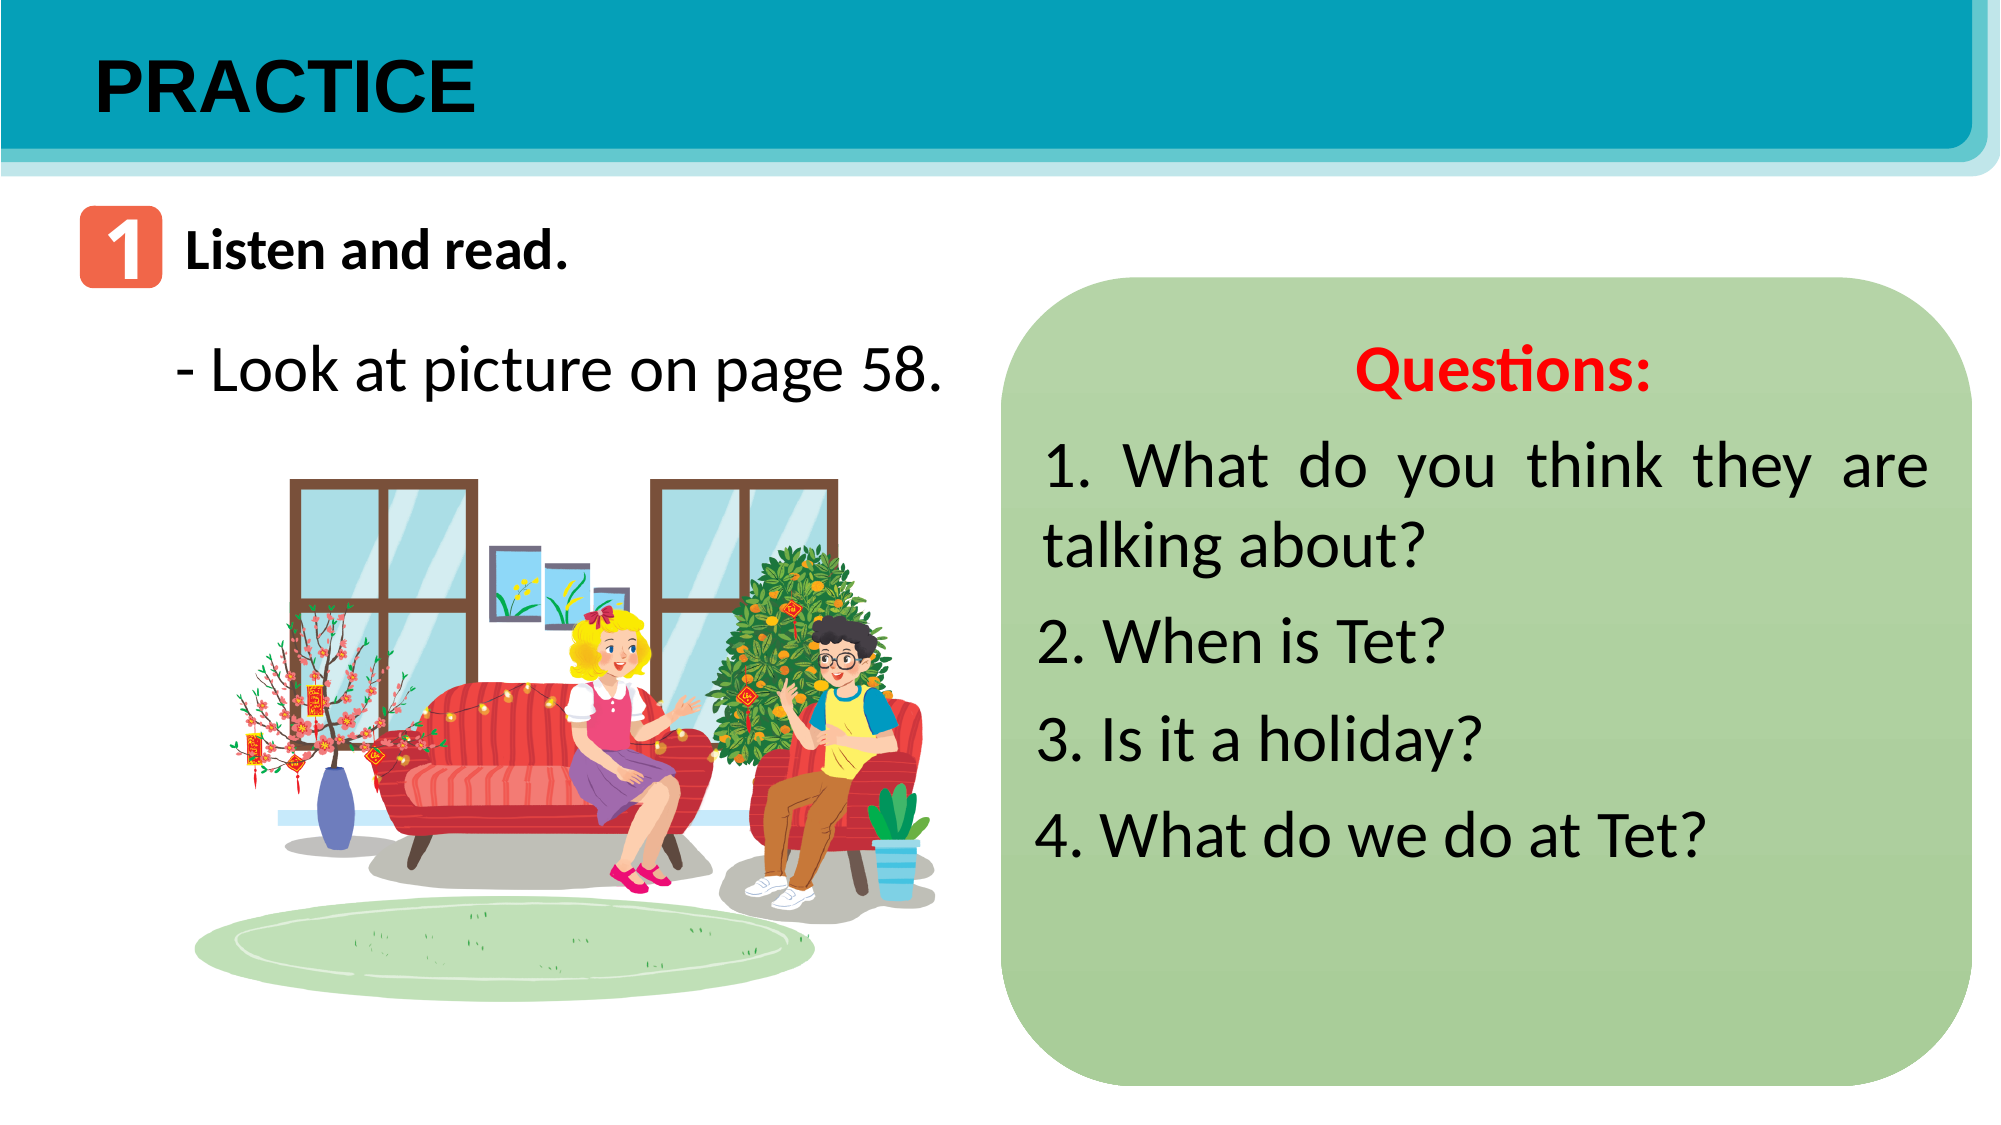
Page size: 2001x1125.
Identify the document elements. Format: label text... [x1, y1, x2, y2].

text_box 3. Is it a holiday? [1081, 687, 1719, 783]
text_box [154, 205, 164, 289]
text_box - Look at picture on page 58. [101, 317, 961, 387]
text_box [1, 0, 2000, 177]
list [101, 387, 1081, 1031]
text_box [1026, 413, 1973, 1087]
text_box 1 [88, 189, 154, 304]
text_box 1. What do you think they are talking about? [1081, 413, 1946, 589]
text_box Questions: [961, 317, 2000, 413]
text_box 2. When is Tet? [1081, 589, 1702, 685]
text_box Listen and read. [171, 204, 1488, 289]
text_box [78, 205, 88, 289]
text_box 4. What do we do at Tet? [1081, 783, 1831, 878]
text_box [1039, 276, 1934, 317]
